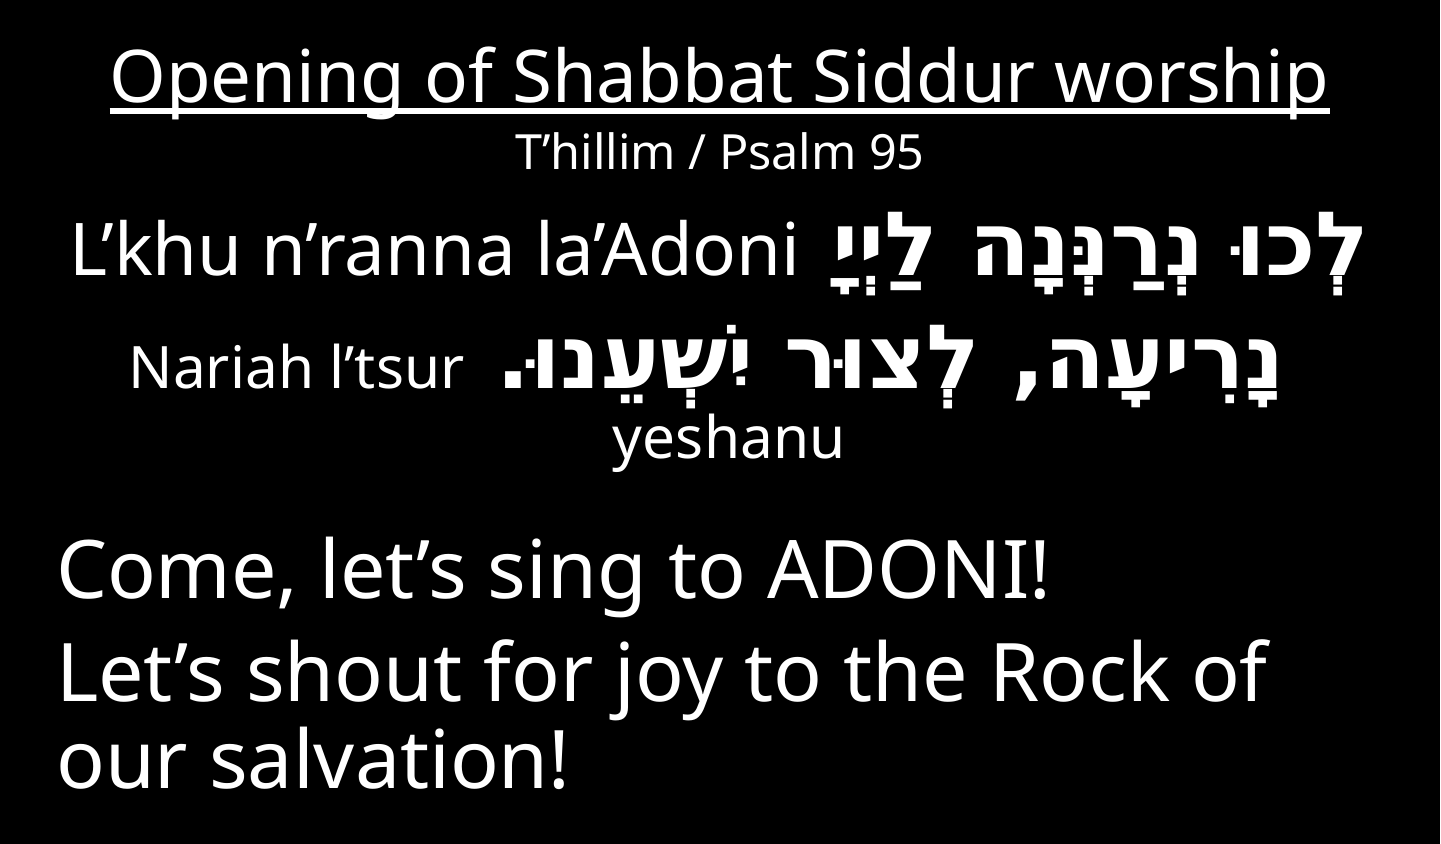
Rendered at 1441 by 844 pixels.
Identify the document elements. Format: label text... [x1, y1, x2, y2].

list Opening of Shabbat Siddur worship T’hillim / Psalm 95 לְכוּ נְרַנְּנָה לַיְיָ L’khu n’ranna la’Adoni נָרִיעָה, לְצוּר יִשְׁעֵנוּ. Nariah l’tsur yeshanu Come, let’s sing to Adoni! Let’s shout for joy to the Rock of our salvation! [45, 34, 1396, 844]
